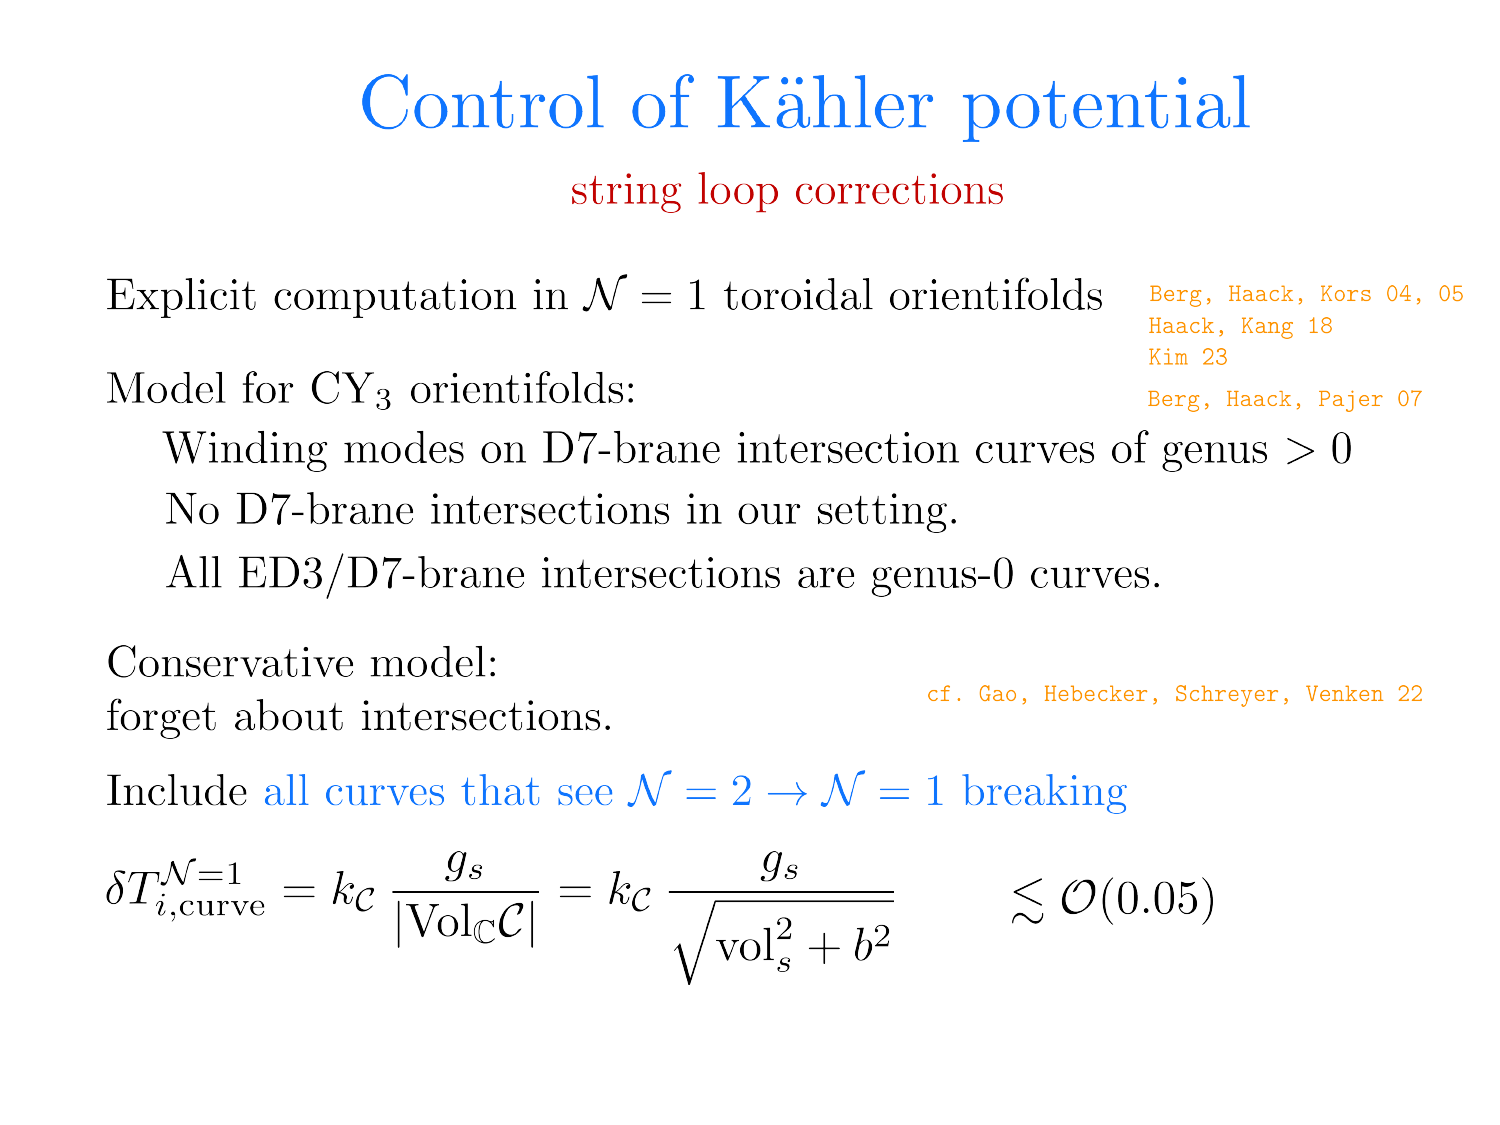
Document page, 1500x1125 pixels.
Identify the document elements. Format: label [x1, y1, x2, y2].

picture [1012, 876, 1213, 925]
picture [166, 492, 956, 533]
picture [362, 74, 1250, 143]
picture [1149, 348, 1227, 365]
picture [1149, 317, 1332, 340]
picture [162, 430, 1351, 472]
picture [106, 851, 894, 985]
picture [1150, 285, 1464, 308]
picture [1148, 389, 1422, 412]
picture [571, 172, 1004, 213]
picture [107, 645, 611, 740]
picture [927, 685, 1422, 707]
picture [107, 371, 634, 410]
picture [166, 553, 1160, 599]
picture [107, 770, 1127, 815]
picture [107, 274, 1102, 319]
